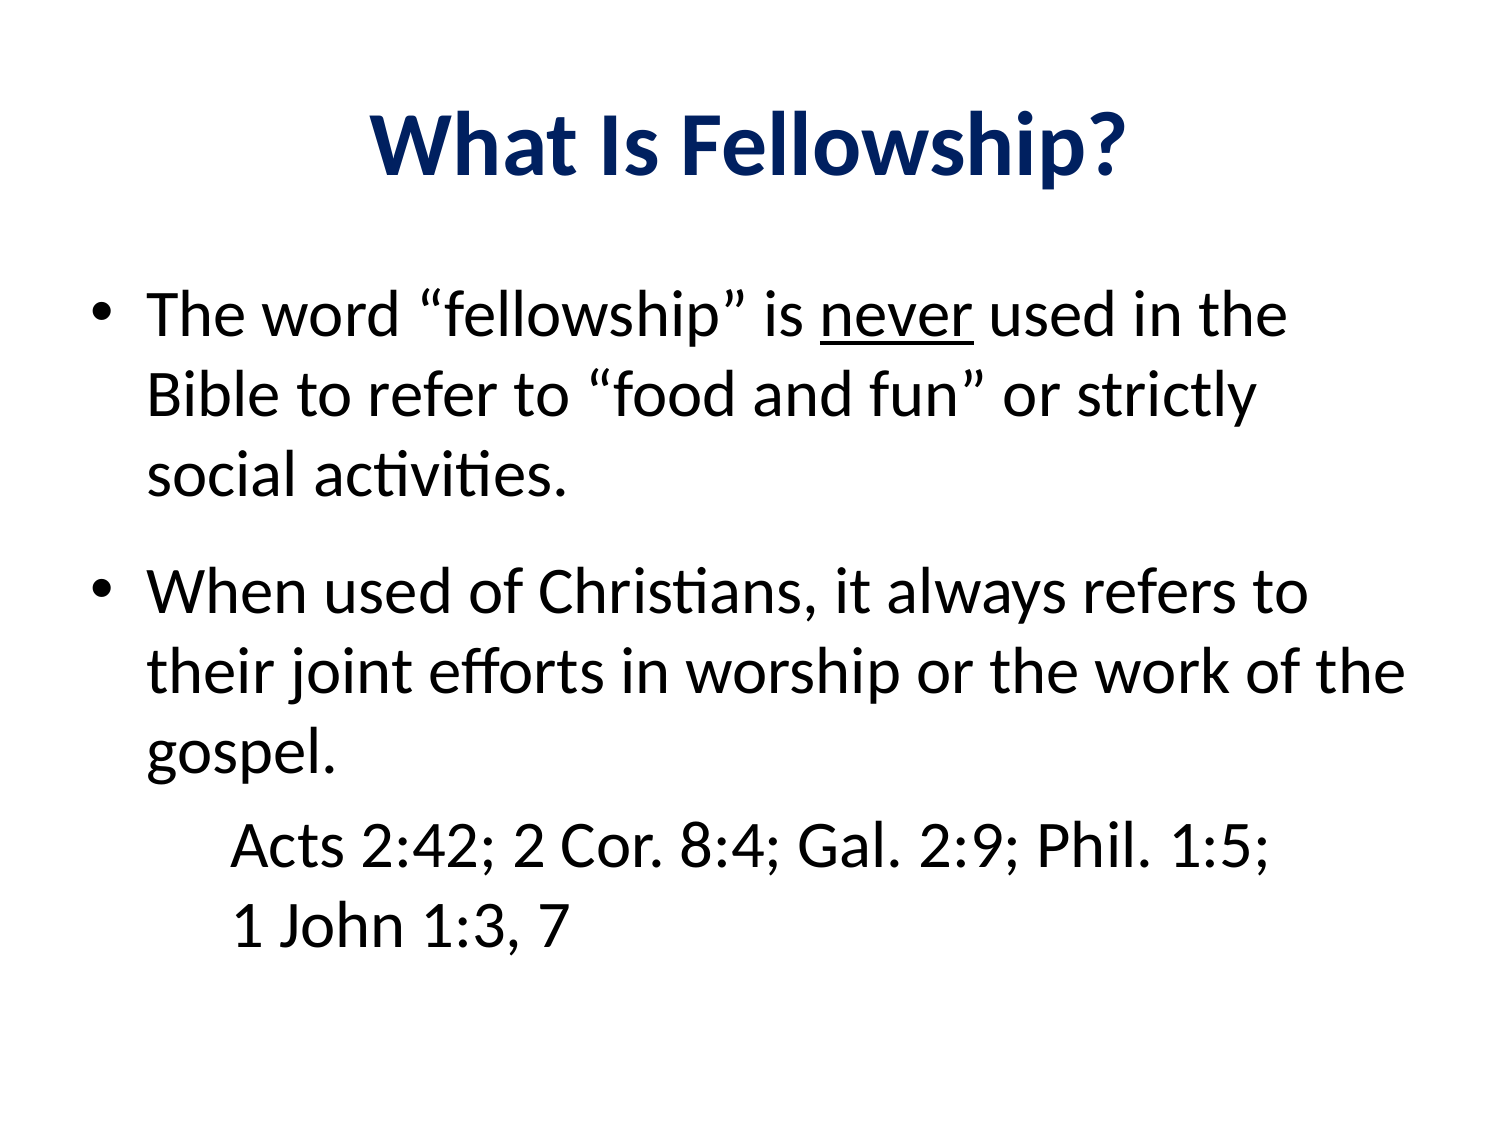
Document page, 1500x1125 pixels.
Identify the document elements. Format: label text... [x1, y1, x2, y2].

list The word “fellowship” is never used in the Bible to refer to “food and fun” or strictly social activities. When used of Christians, it always refers to their joint efforts in worship or the work of the gospel. Acts 2:42; 2 Cor. 8:4; Gal. 2:9; Phil. 1:5; 1 John 1:3, 7 [75, 262, 1425, 1005]
title What Is Fellowship? [75, 45, 1425, 233]
